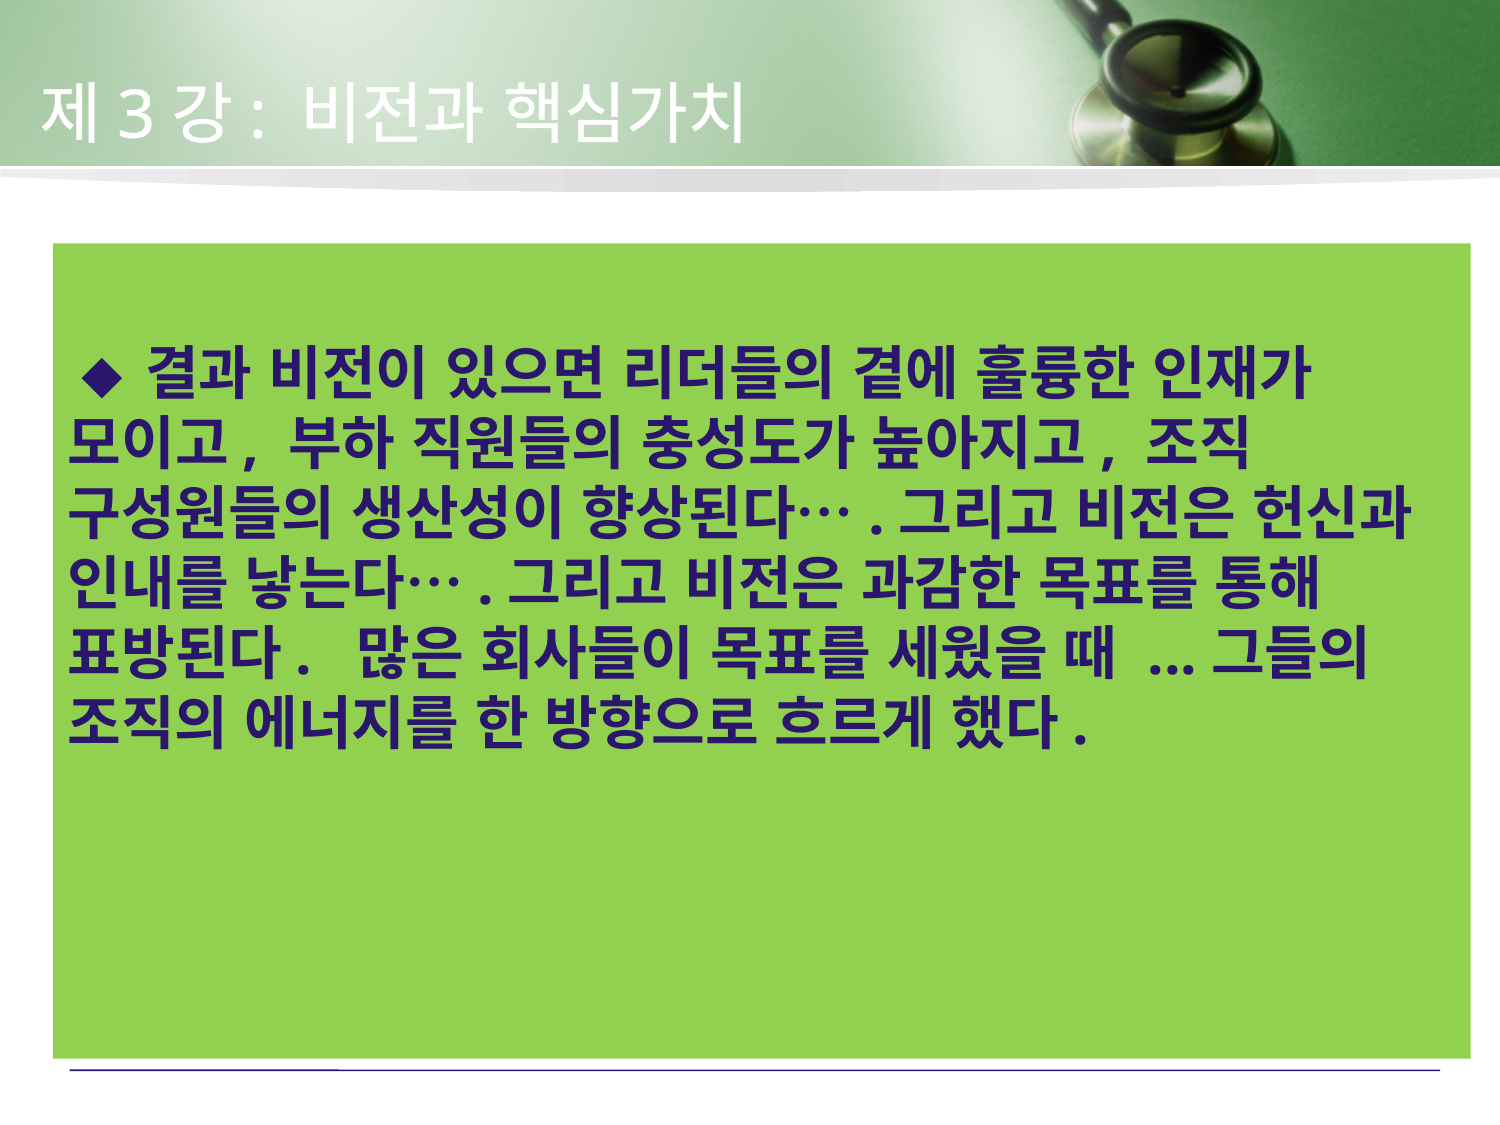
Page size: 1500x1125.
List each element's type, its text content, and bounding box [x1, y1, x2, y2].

text_box 제3강: 비전과 핵심가치 [24, 58, 1447, 173]
picture [0, 0, 1500, 166]
text_box ◆ 결과 비전이 있으면 리더들의 곁에 훌륭한 인재가 모이고, 부하 직원들의 충성도가 높아지고, 조직 구성원들의 생산성이 향상된다….그리고 비전은 헌신과 인내를 낳는다….그리고 비전은 과감한 목표를 통해 표방된다. 많은 회사들이 목표를 세웠을 때 ...그들의 조직의 에너지를 한 방향으로 흐르게 했다. [53, 243, 1471, 1059]
